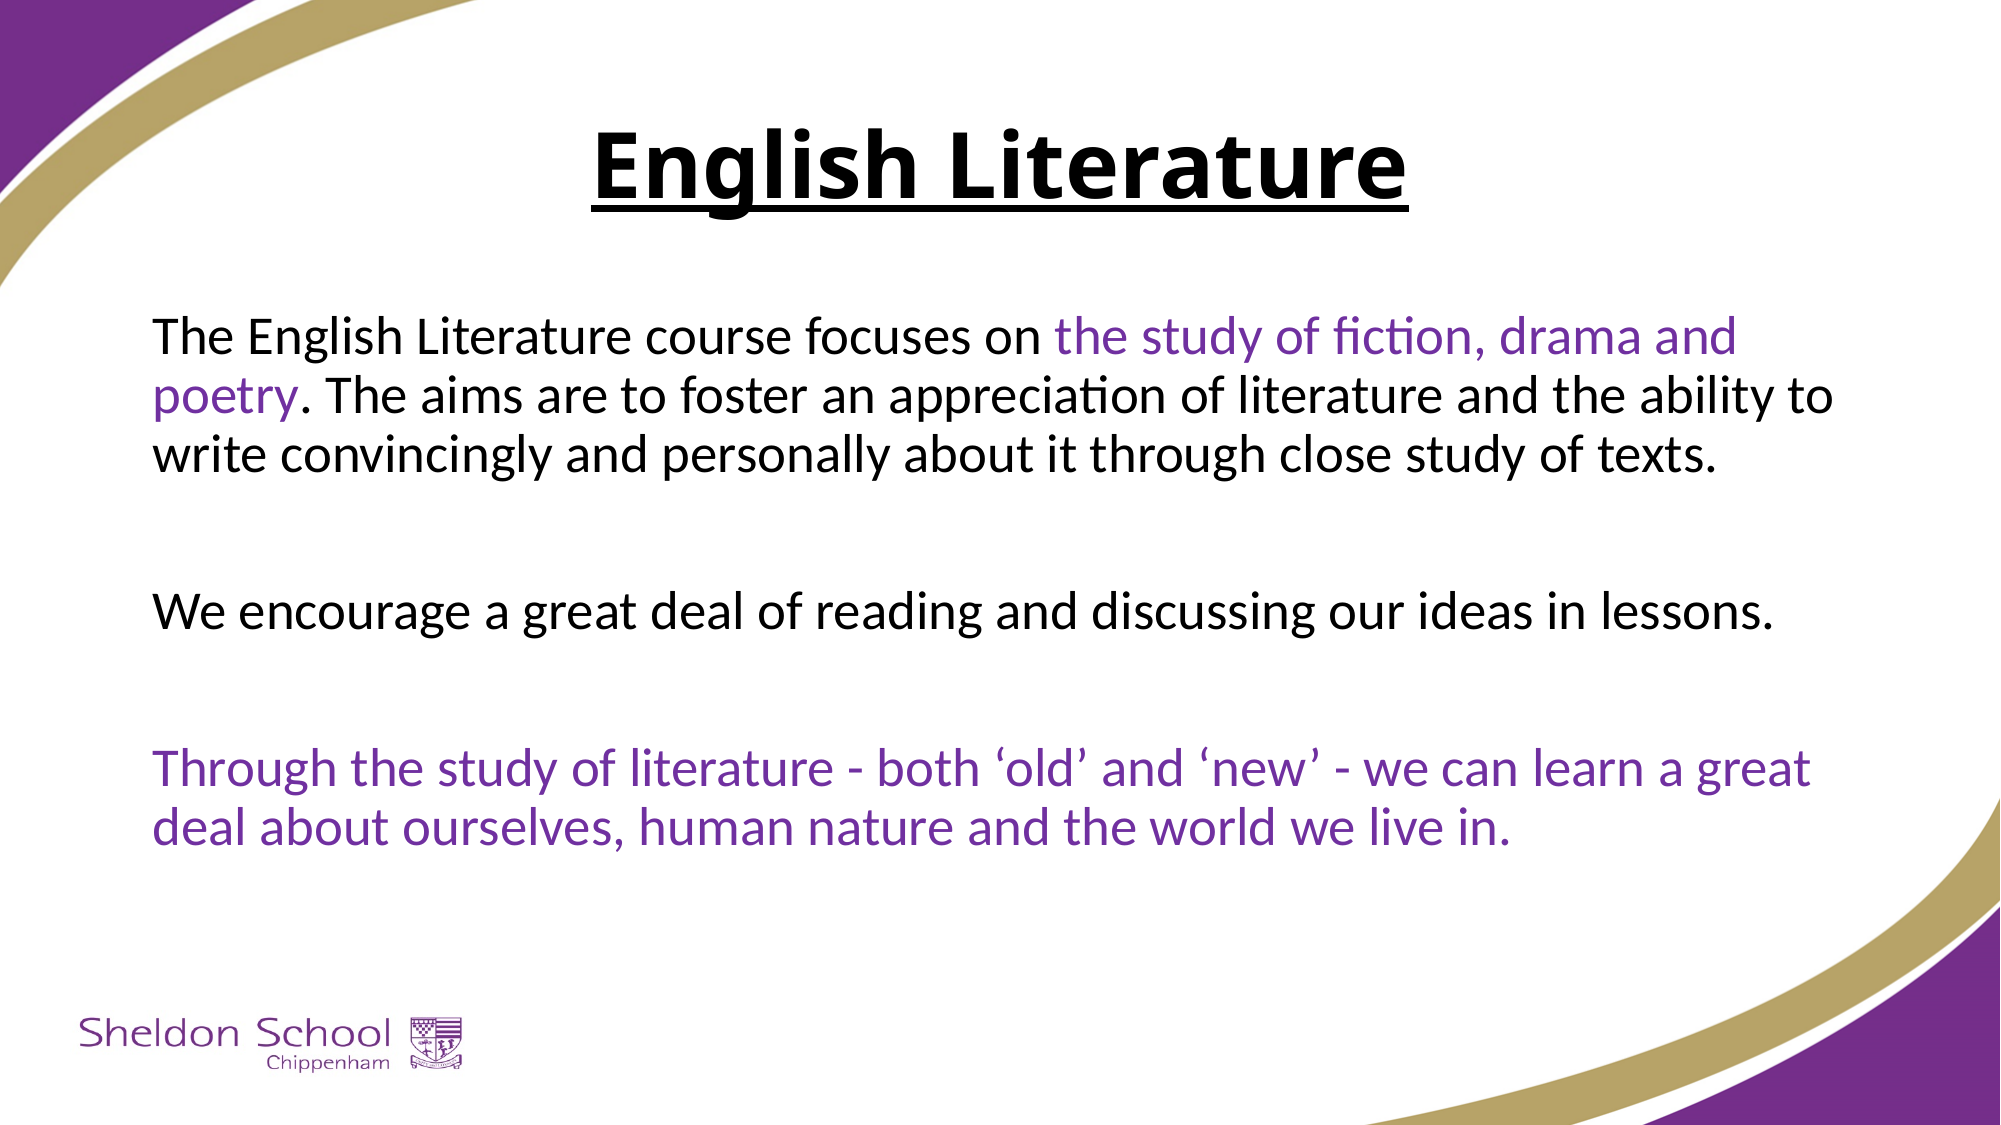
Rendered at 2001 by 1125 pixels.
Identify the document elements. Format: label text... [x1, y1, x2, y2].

title English Literature [506, 59, 1863, 278]
picture [0, 0, 506, 304]
picture [1208, 669, 2000, 1125]
list The English Literature course focuses on the study of fiction, drama and poetry. The aims are to foster an appreciation of literature and the ability to write convincingly and personally about it through close study of texts. We encourage a great deal of reading and discussing our ideas in lessons. Through the study of literature - both ‘old’ and ‘new’ - we can learn a great deal about ourselves, human nature and the world we live in. [137, 299, 1863, 946]
picture [70, 1010, 473, 1082]
